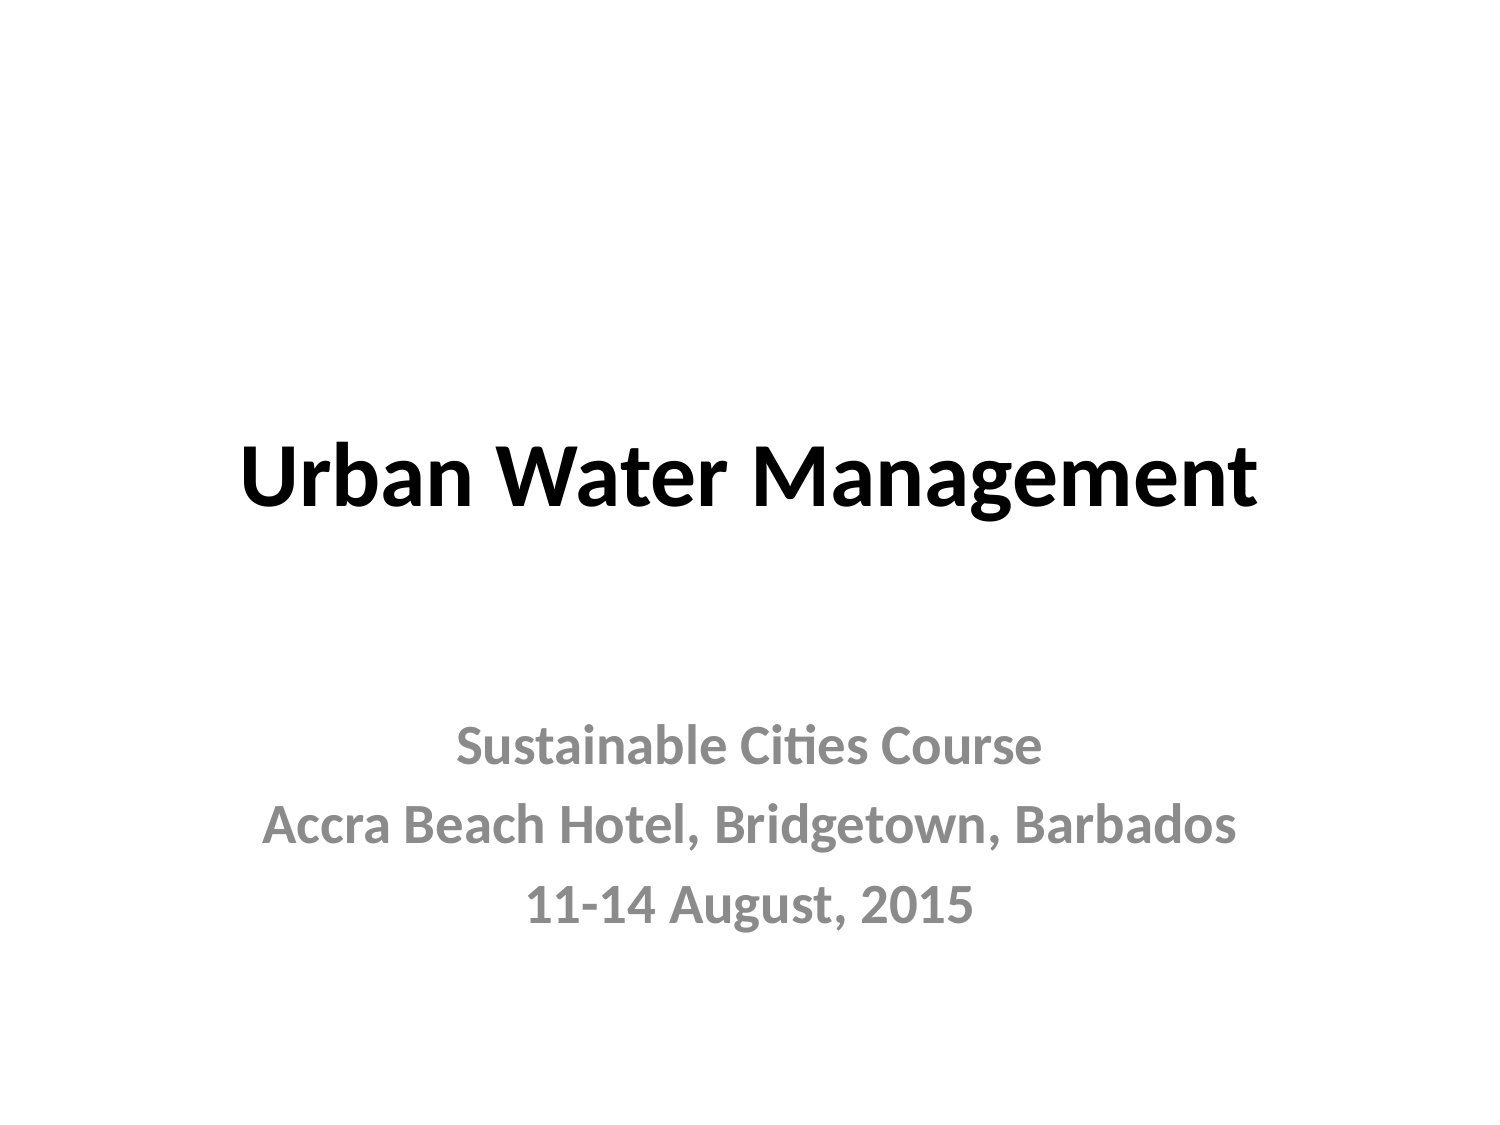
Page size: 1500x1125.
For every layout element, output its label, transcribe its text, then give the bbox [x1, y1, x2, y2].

subtitle Sustainable Cities Course Accra Beach Hotel, Bridgetown, Barbados 11-14 August, 2015 [225, 699, 1275, 988]
title Urban Water Management [112, 349, 1388, 591]
